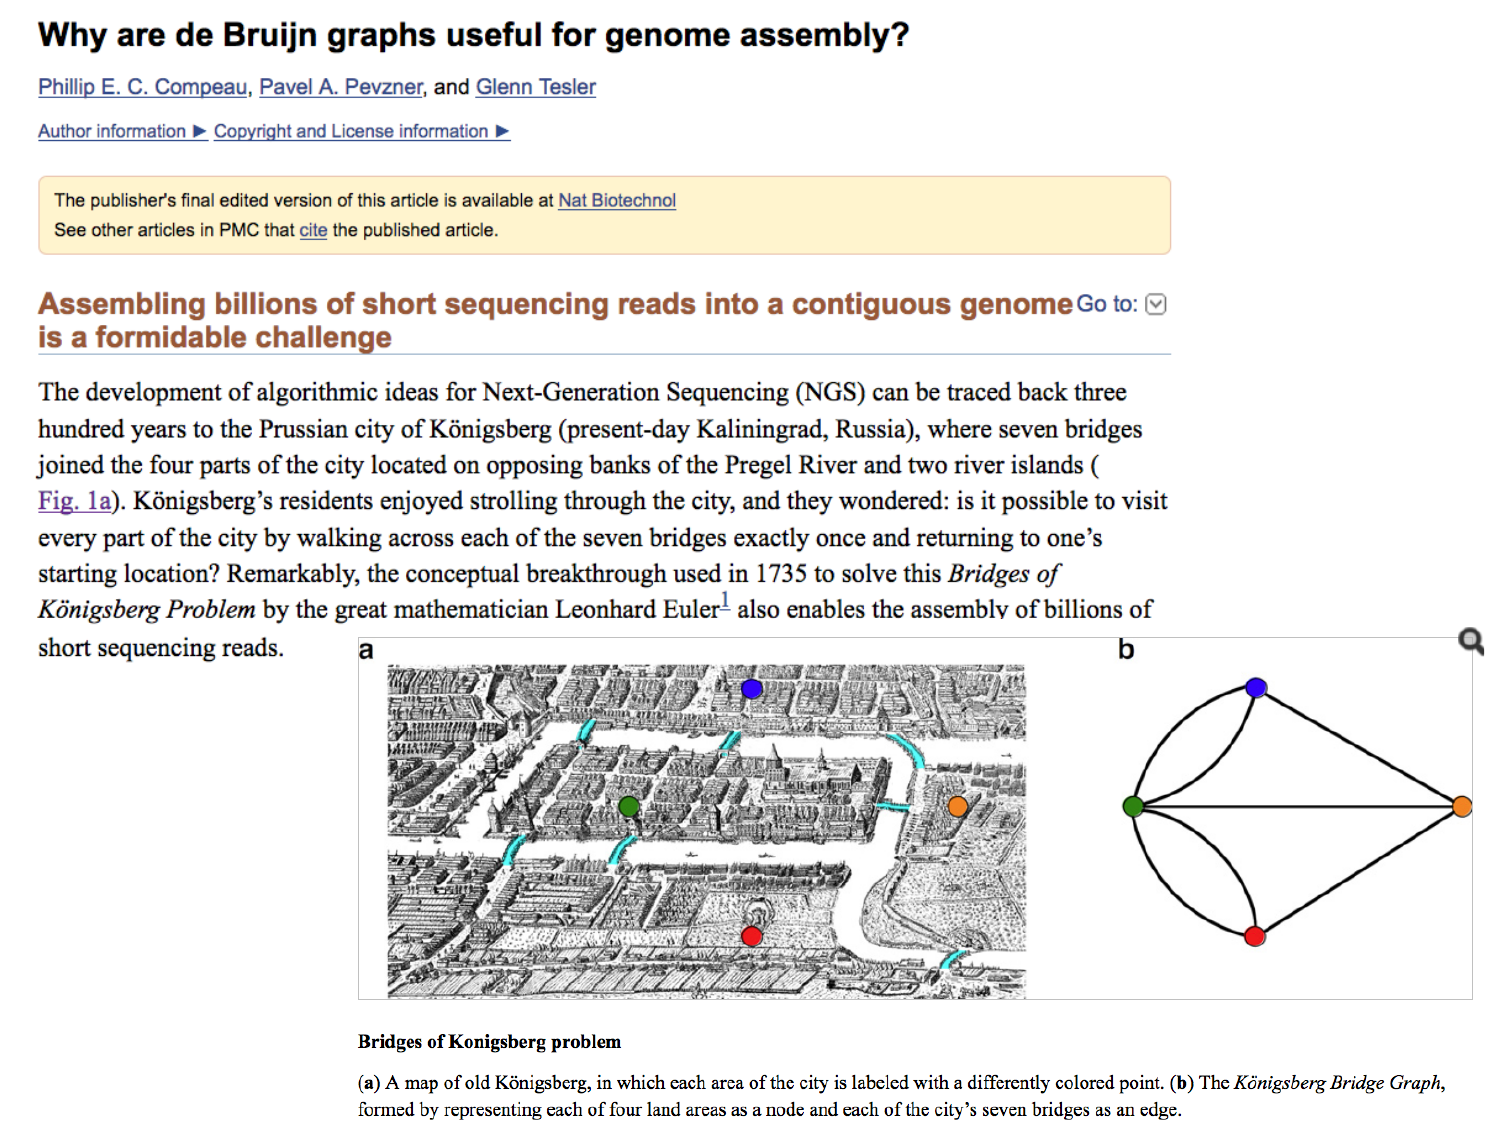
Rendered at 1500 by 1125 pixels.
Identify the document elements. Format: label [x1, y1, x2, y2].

list [350, 619, 1485, 1120]
picture [20, 0, 1197, 697]
